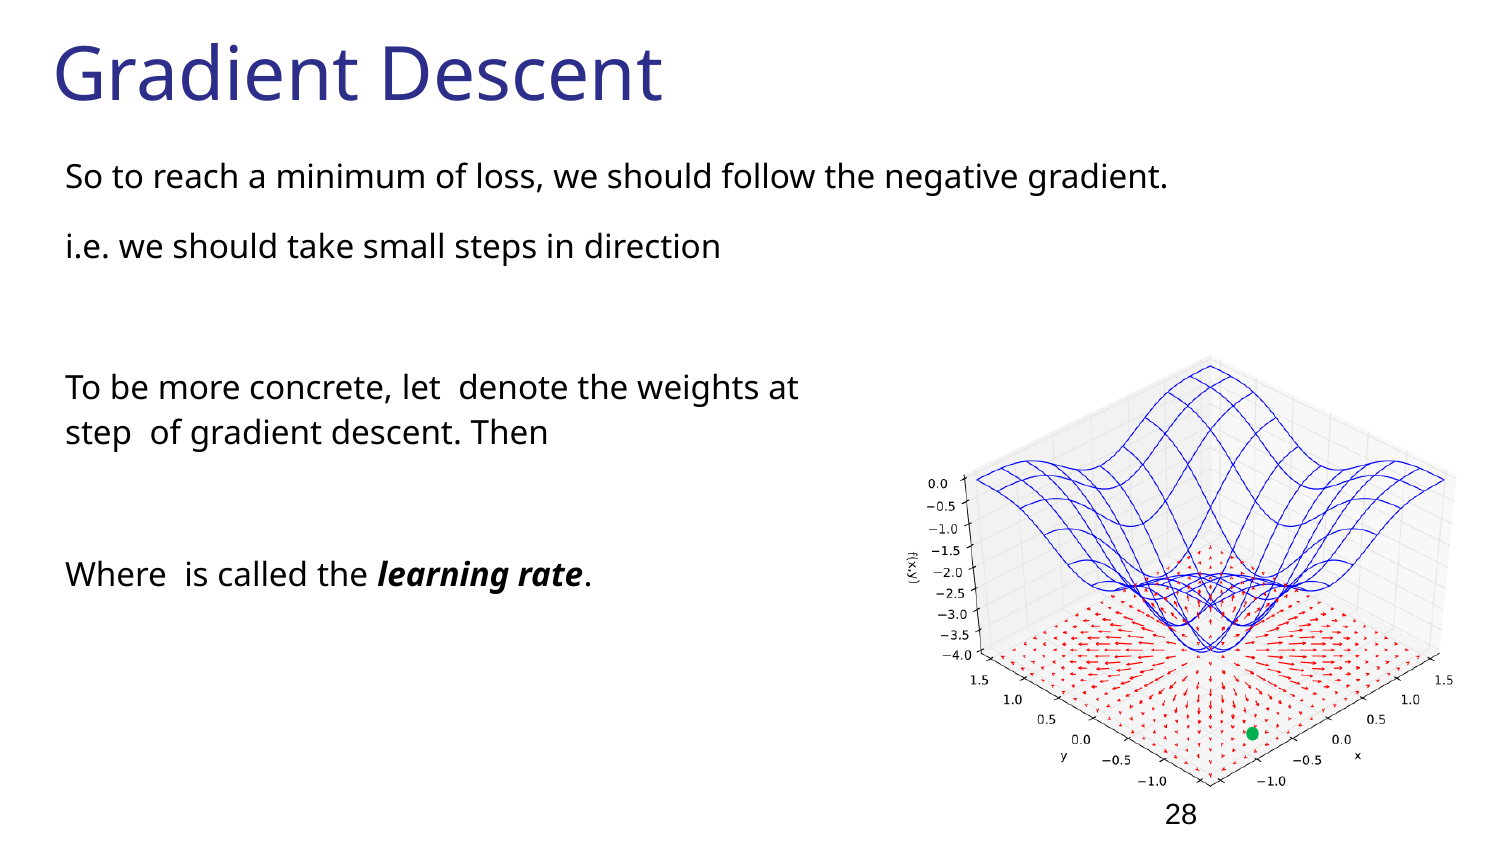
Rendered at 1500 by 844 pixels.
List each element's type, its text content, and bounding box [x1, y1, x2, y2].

picture [903, 349, 1500, 798]
title Gradient Descent [37, 0, 1500, 141]
slide_number 28 [1149, 805, 1500, 844]
